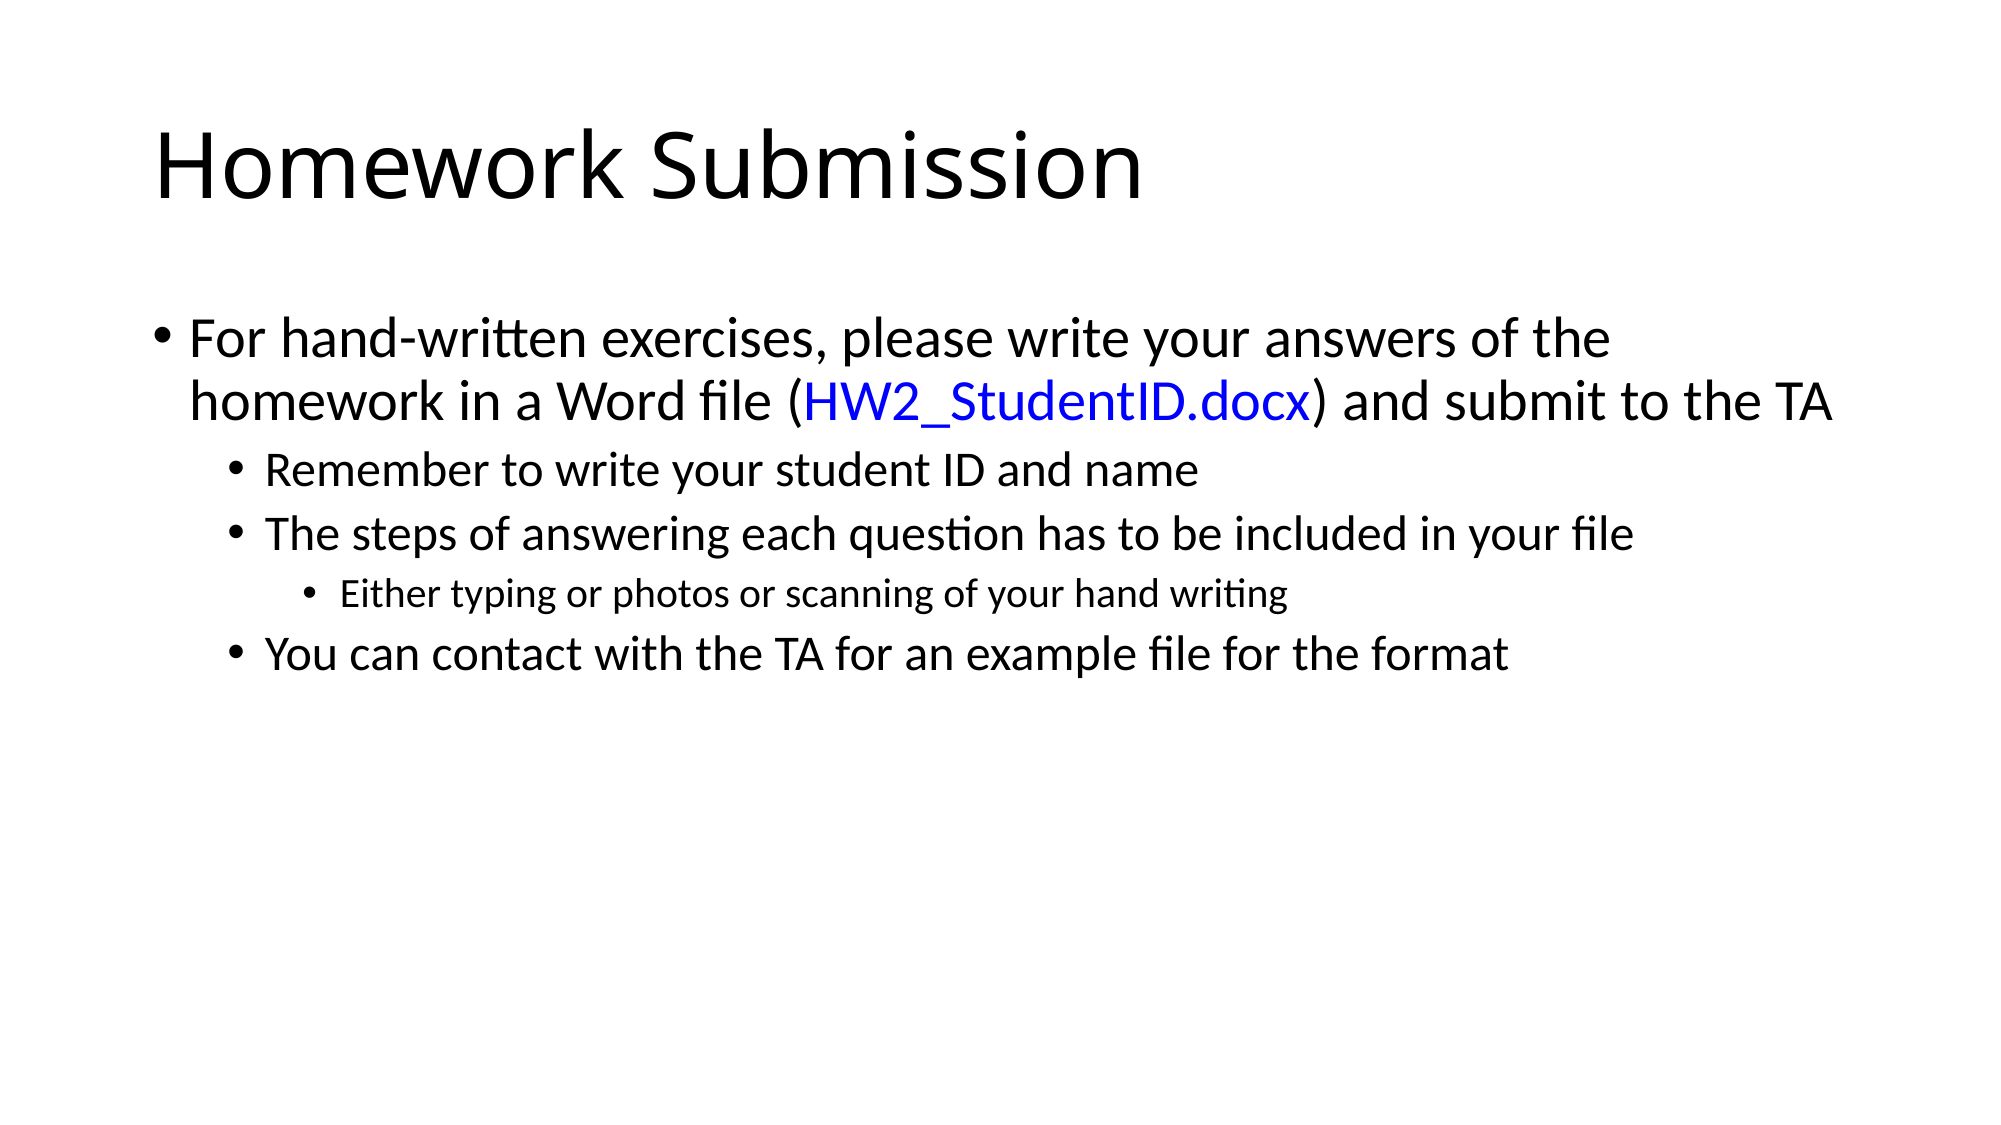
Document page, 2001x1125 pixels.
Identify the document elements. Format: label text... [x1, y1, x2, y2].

title Homework Submission [137, 59, 1863, 278]
list For hand-written exercises, please write your answers of the homework in a Word file (HW2_StudentID.docx) and submit to the TA Remember to write your student ID and name The steps of answering each question has to be included in your file Either typing or photos or scanning of your hand writing You can contact with the TA for an example file for the format [137, 299, 1863, 1014]
